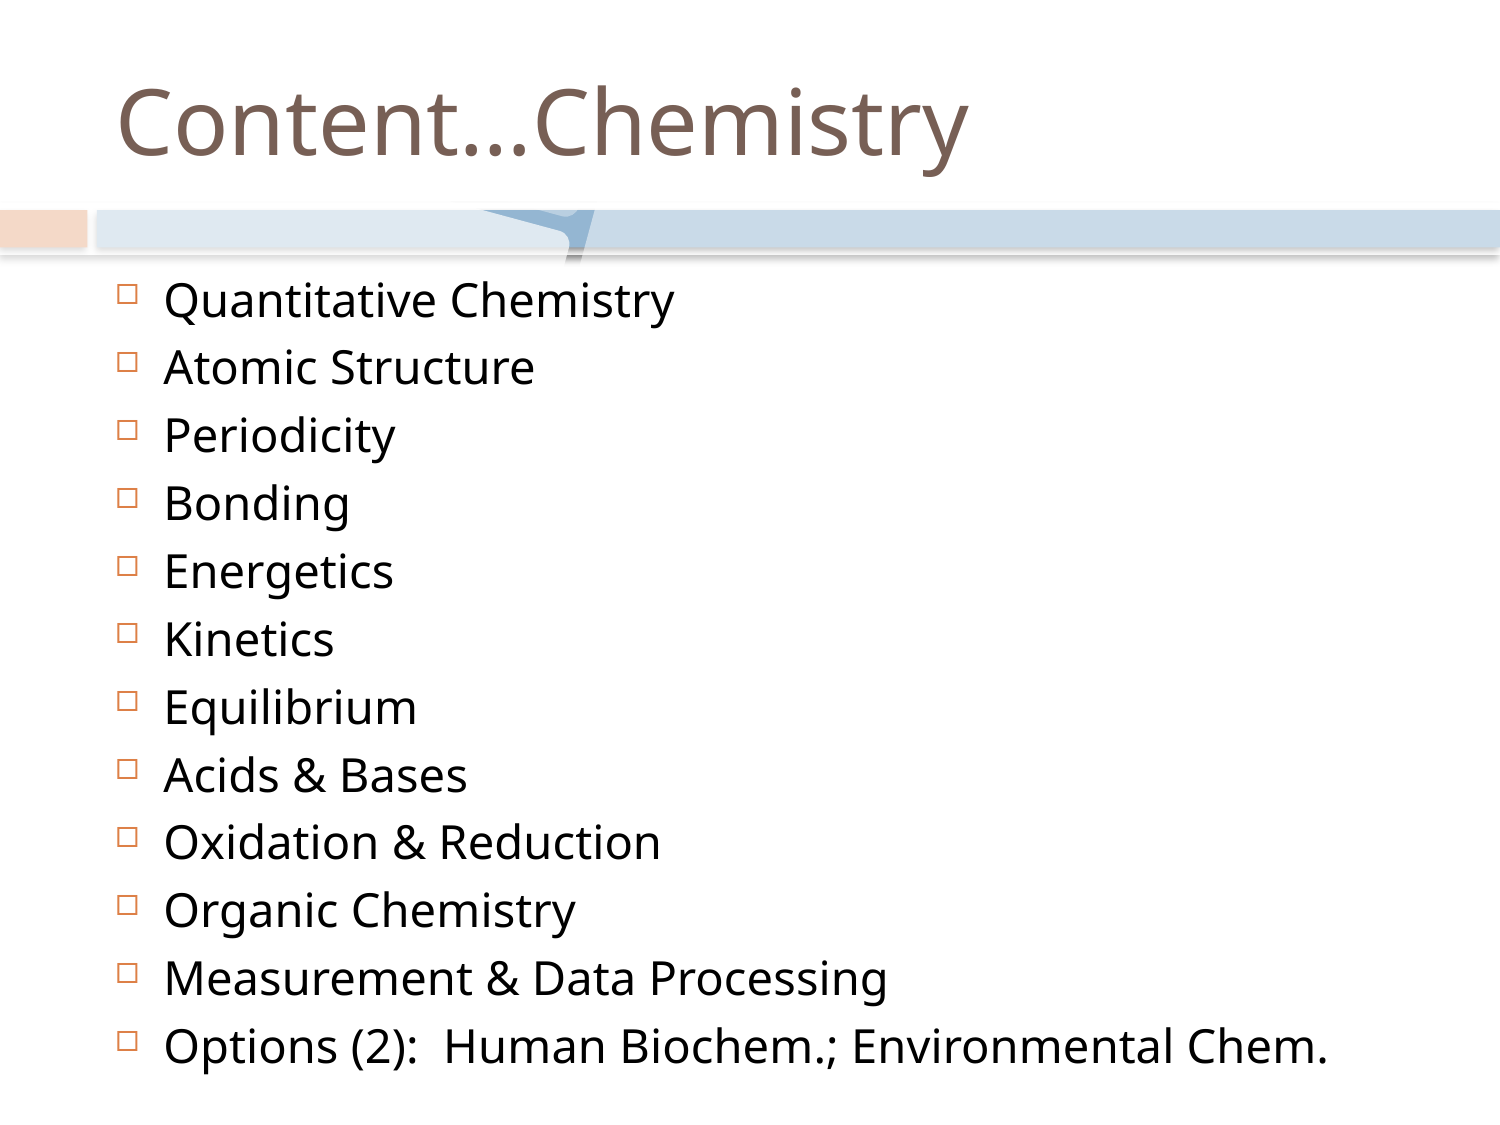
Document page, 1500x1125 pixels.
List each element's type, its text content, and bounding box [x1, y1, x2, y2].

list Quantitative Chemistry Atomic Structure Periodicity Bonding Energetics Kinetics Equilibrium Acids & Bases Oxidation & Reduction Organic Chemistry Measurement & Data Processing Options (2): Human Biochem.; Environmental Chem. [100, 262, 1438, 1088]
title Content…Chemistry [100, 37, 1438, 200]
